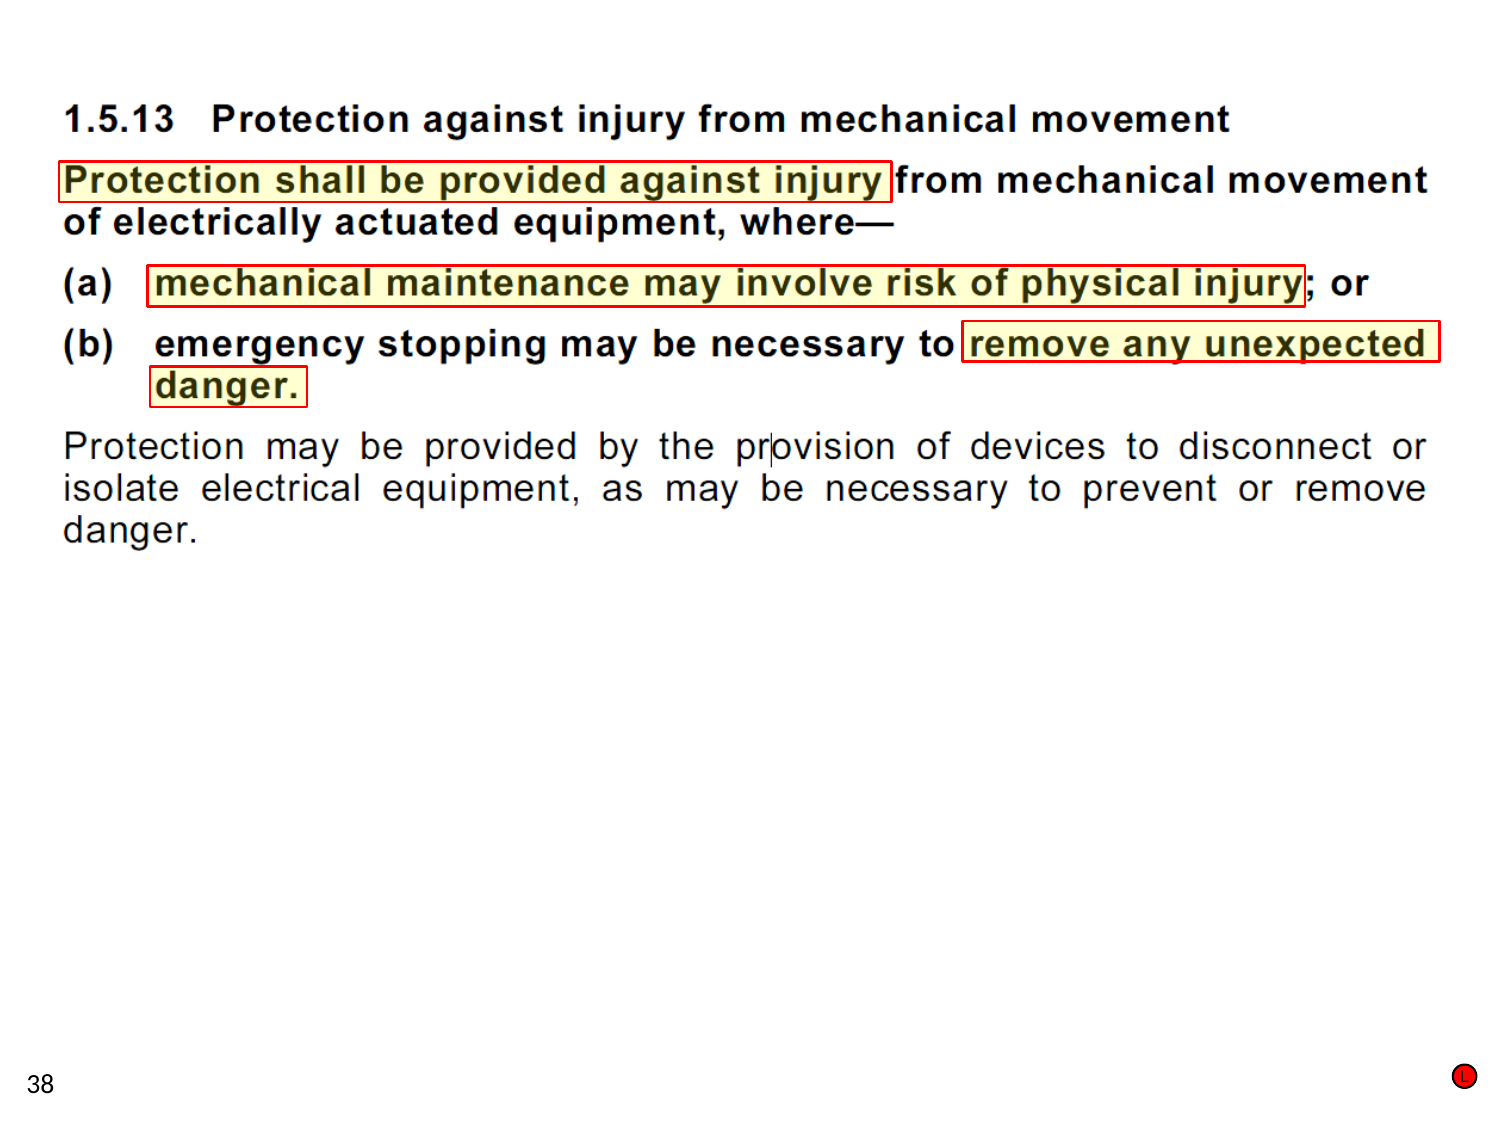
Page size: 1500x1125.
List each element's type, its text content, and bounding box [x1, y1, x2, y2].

picture [58, 95, 1442, 557]
text_box L [1452, 1064, 1477, 1088]
